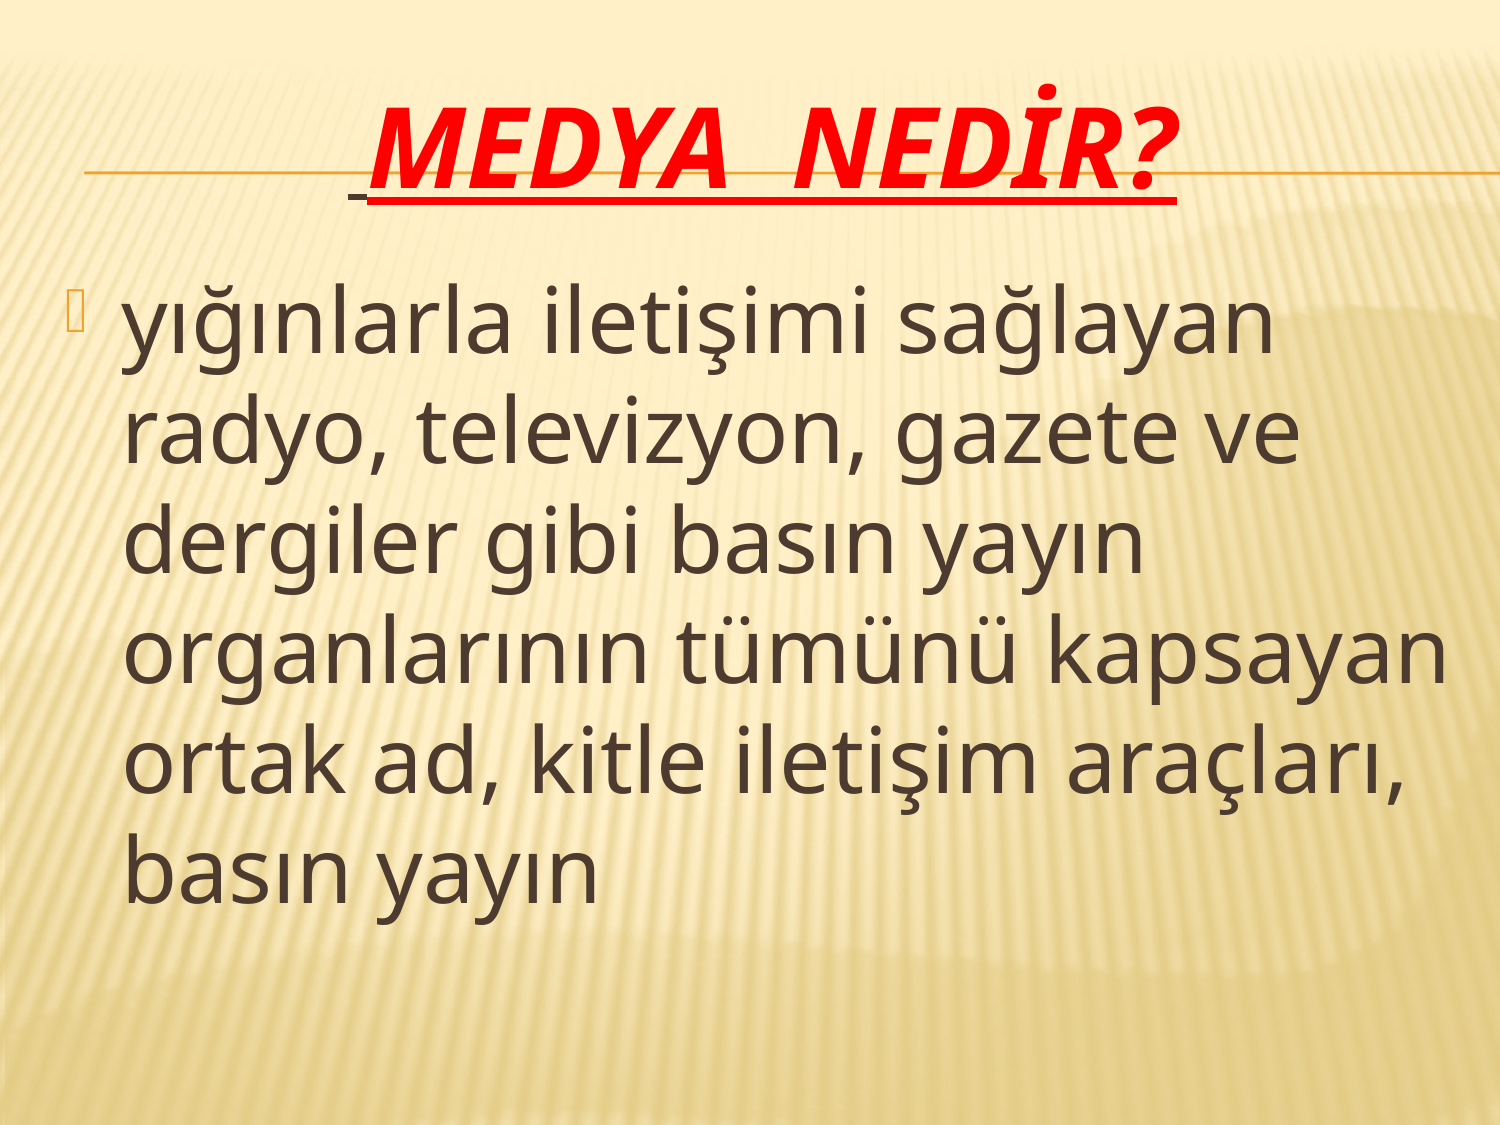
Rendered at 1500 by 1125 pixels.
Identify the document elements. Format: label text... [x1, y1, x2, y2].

list yığınlarla iletişimi sağlayan radyo, televizyon, gazete ve dergiler gibi basın yayın organlarının tümünü kapsayan ortak ad, kitle iletişim araçları, basın yayın [50, 254, 1475, 998]
title medya nedir? [50, 75, 1475, 213]
